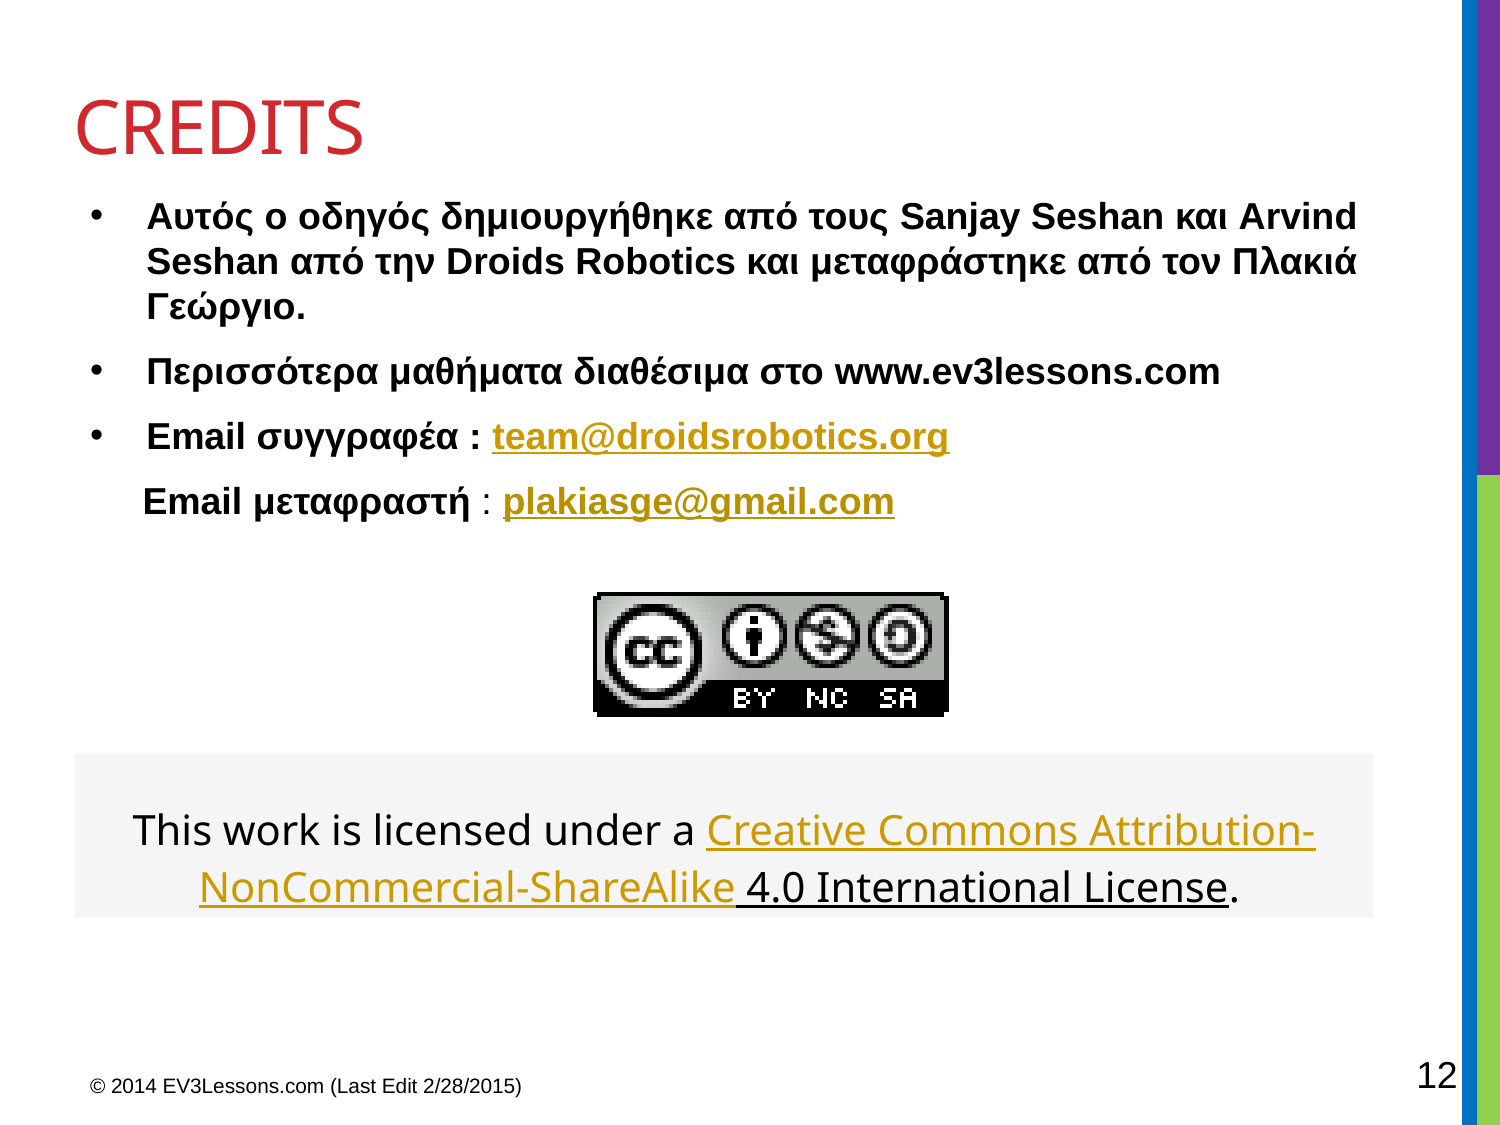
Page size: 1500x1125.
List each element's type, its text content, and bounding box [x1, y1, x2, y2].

footer © 2014 EV3Lessons.com (Last Edit 2/28/2015) [75, 1065, 638, 1112]
text_box This work is licensed under a Creative Commons Attribution-NonCommercial-ShareAlike 4.0 International License. [74, 753, 1374, 918]
slide_number 12 [1401, 1043, 1496, 1115]
picture [593, 591, 949, 718]
title CREDITS [58, 72, 1412, 297]
list Αυτός ο οδηγός δημιουργήθηκε από τους Sanjay Seshan και Arvind Seshan από την Droids Robotics και μεταφράστηκε από τον Πλακιά Γεώργιο. Περισσότερα μαθήματα διαθέσιμα στο www.ev3lessons.com Εmail συγγραφέα : team@droidsrobotics.org Email μεταφραστή : plakiasge@gmail.com [75, 184, 1428, 999]
